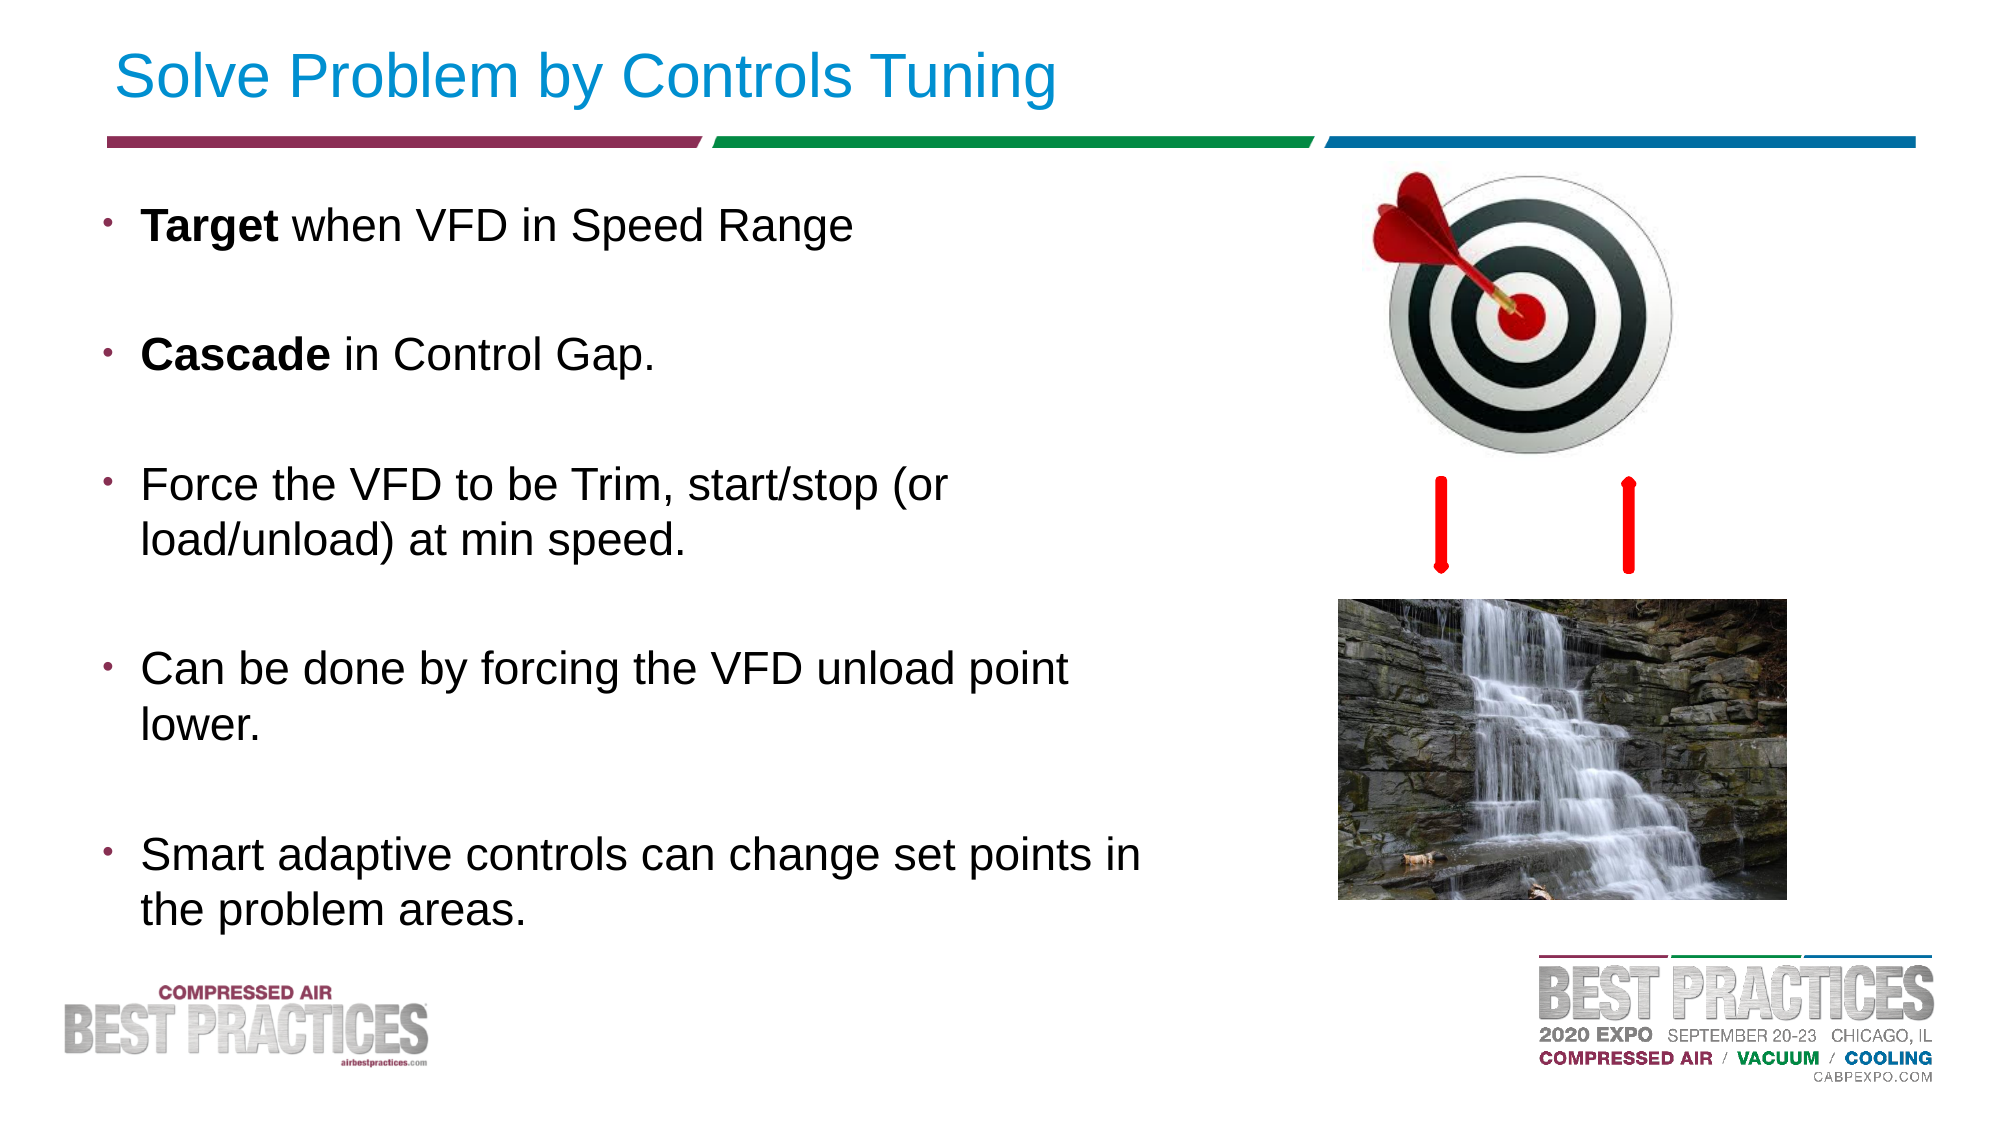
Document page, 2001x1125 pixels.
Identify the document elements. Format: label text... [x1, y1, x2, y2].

text_box [1433, 476, 1449, 574]
list Target when VFD in Speed Range Cascade in Control Gap. Force the VFD to be Trim, start/stop (or load/unload) at min speed. Can be done by forcing the VFD unload point lower. Smart adaptive controls can change set points in the problem areas. [87, 187, 1213, 950]
picture [99, 117, 1934, 462]
picture [1338, 599, 1787, 900]
title Solve Problem by Controls Tuning [99, 24, 1917, 118]
picture [62, 985, 429, 1068]
picture [1537, 949, 1936, 1086]
text_box [1621, 476, 1637, 574]
